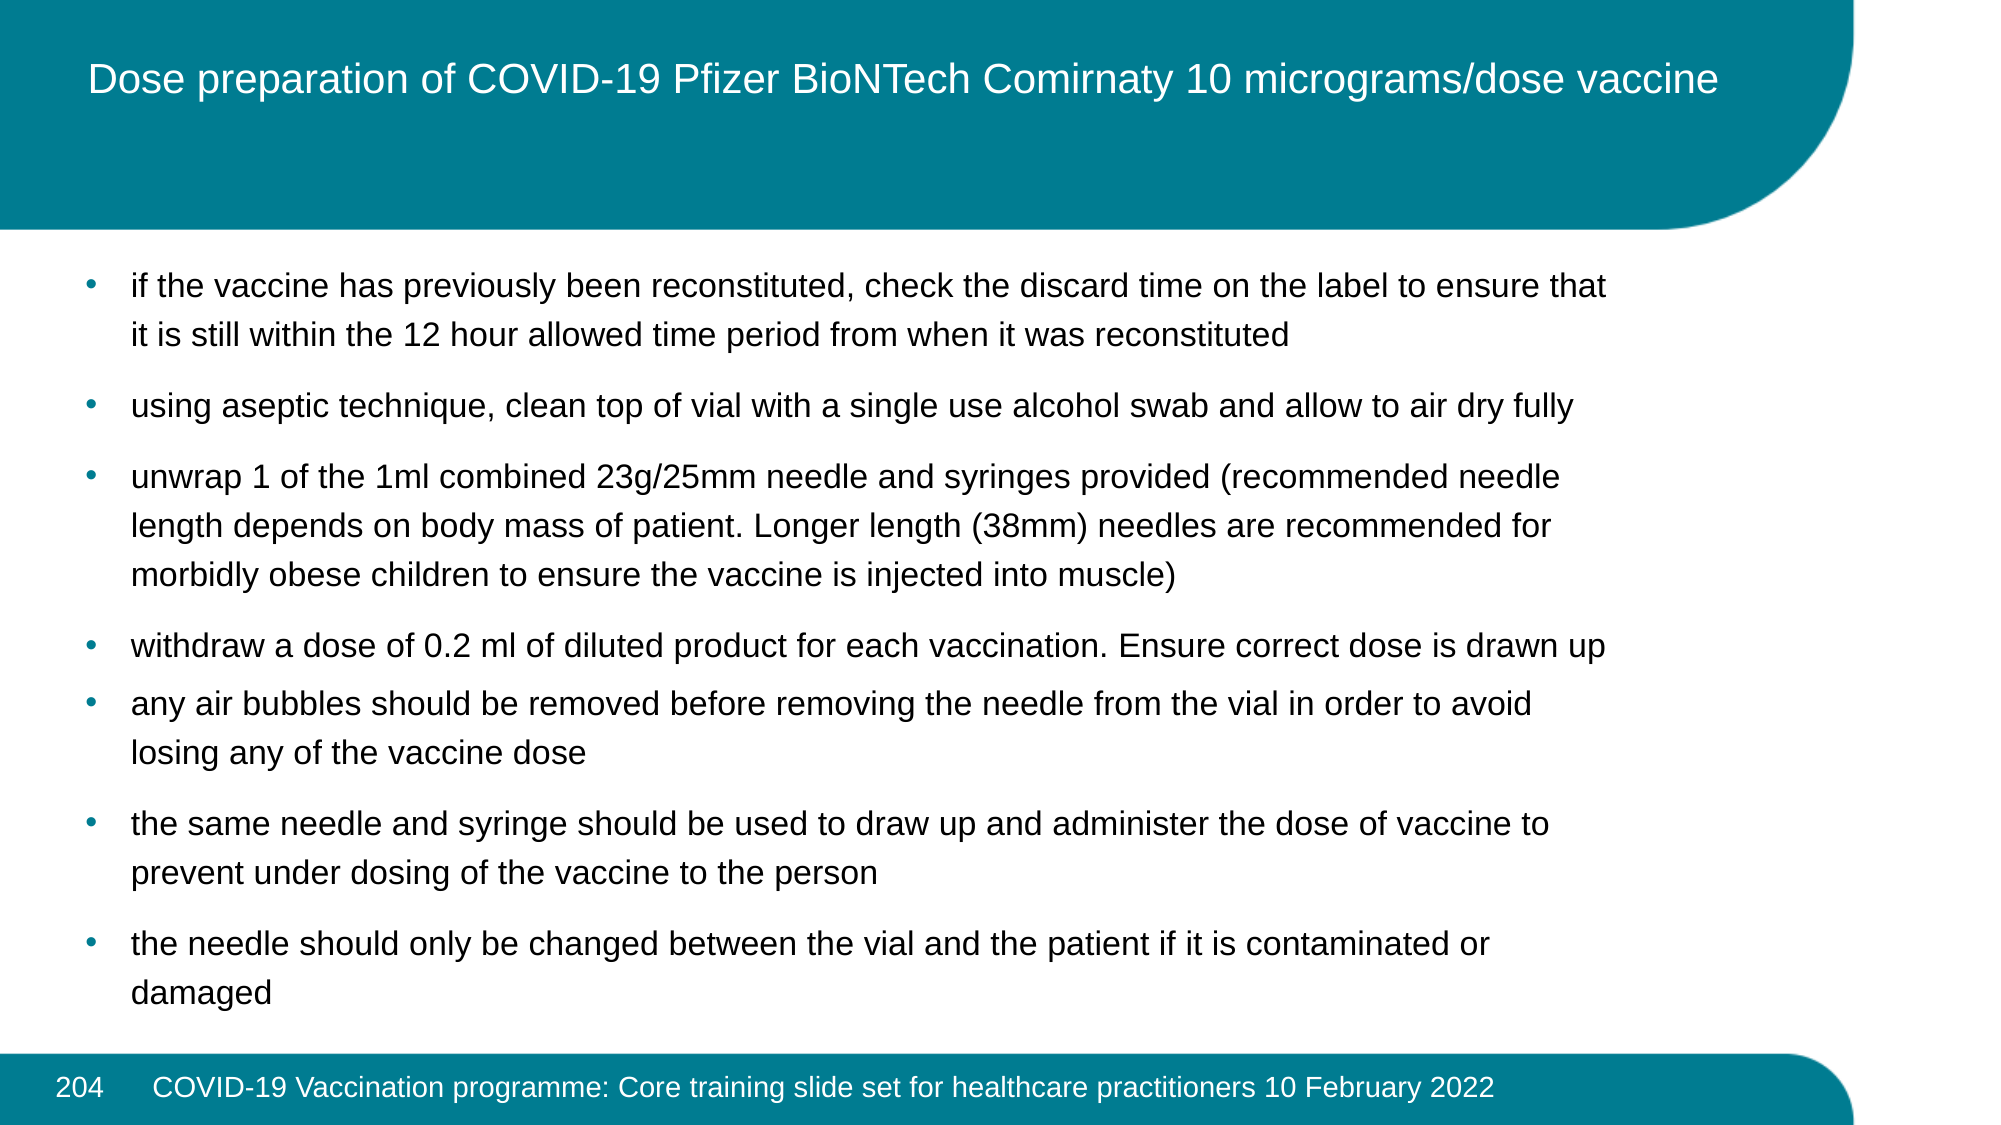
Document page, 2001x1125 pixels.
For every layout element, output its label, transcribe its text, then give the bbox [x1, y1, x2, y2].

list if the vaccine has previously been reconstituted, check the discard time on the label to ensure that it is still within the 12 hour allowed time period from when it was reconstituted using aseptic technique, clean top of vial with a single use alcohol swab and allow to air dry fully unwrap 1 of the 1ml combined 23g/25mm needle and syringes provided (recommended needle length depends on body mass of patient. Longer length (38mm) needles are recommended for morbidly obese children to ensure the vaccine is injected into muscle) withdraw a dose of 0.2 ml of diluted product for each vaccination. Ensure correct dose is drawn up any air bubbles should be removed before removing the needle from the vial in order to avoid losing any of the vaccine dose the same needle and syringe should be used to draw up and administer the dose of vaccine to prevent under dosing of the vaccine to the person the needle should only be changed between the vial and the patient if it is contaminated or damaged [70, 247, 1628, 1041]
slide_number 204 [21, 1056, 120, 1117]
title Dose preparation of COVID-19 Pfizer BioNTech Comirnaty 10 micrograms/dose vaccine [72, 50, 1763, 206]
footer COVID-19 Vaccination programme: Core training slide set for healthcare practitioners 10 February 2022 [137, 1056, 1780, 1116]
